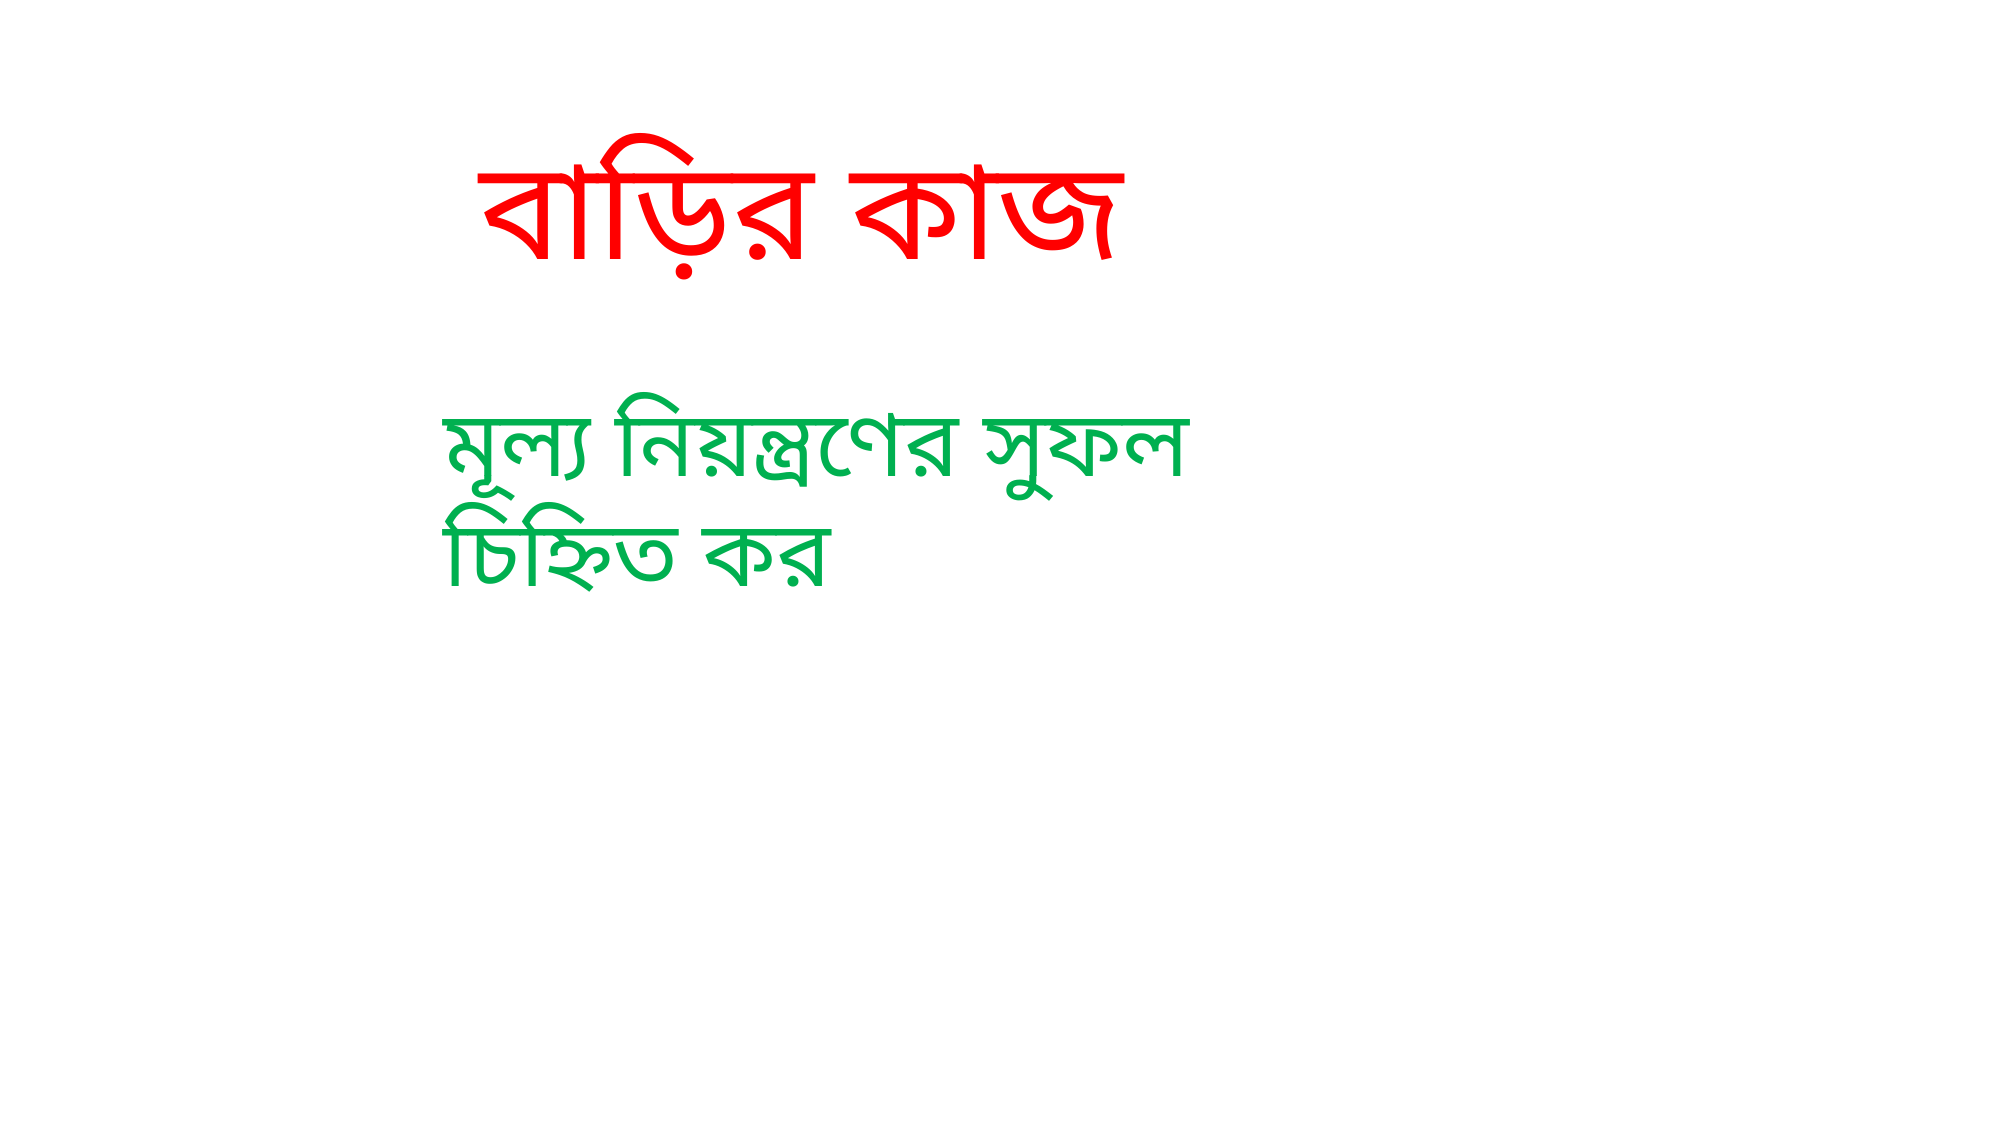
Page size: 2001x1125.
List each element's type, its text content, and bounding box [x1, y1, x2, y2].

text_box মূল্য নিয়ন্ত্রণের সুফল চিহ্নিত কর [429, 377, 1371, 612]
text_box বাড়ির কাজ [429, 114, 1517, 295]
